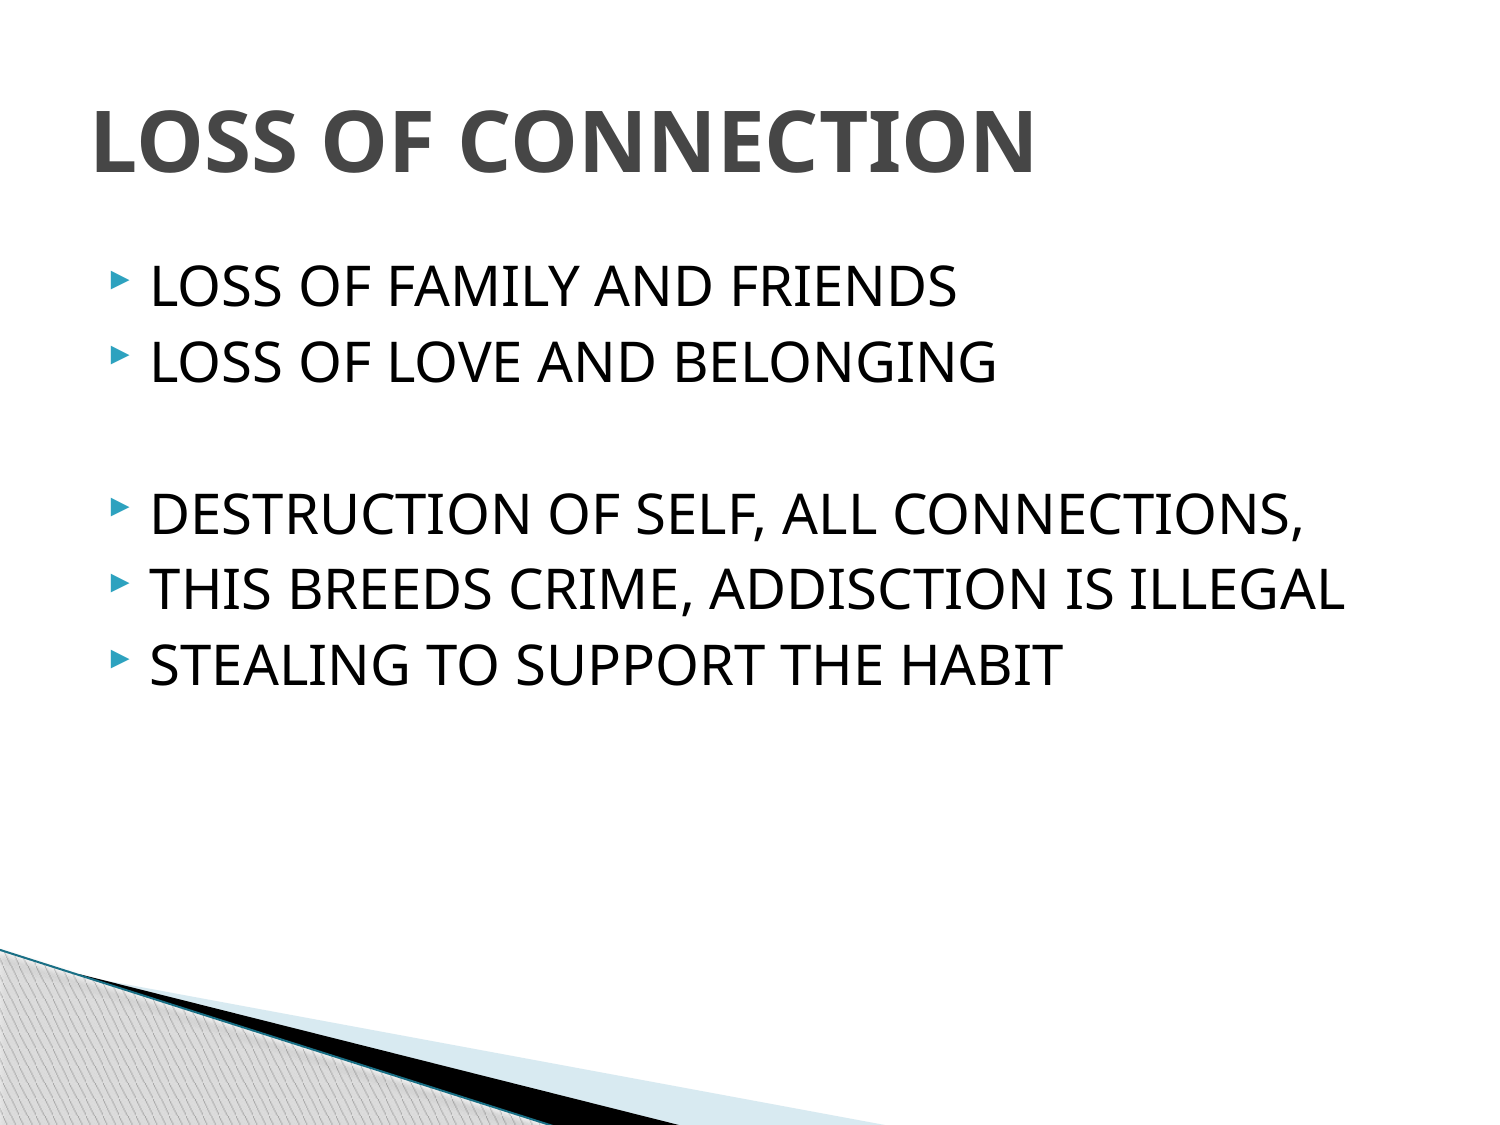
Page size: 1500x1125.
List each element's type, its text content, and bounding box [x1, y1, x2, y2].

list LOSS OF FAMILY AND FRIENDS LOSS OF LOVE AND BELONGING DESTRUCTION OF SELF, ALL CONNECTIONS, THIS BREEDS CRIME, ADDISCTION IS ILLEGAL STEALING TO SUPPORT THE HABIT [75, 243, 1425, 986]
title LOSS OF CONNECTION [75, 45, 1425, 233]
